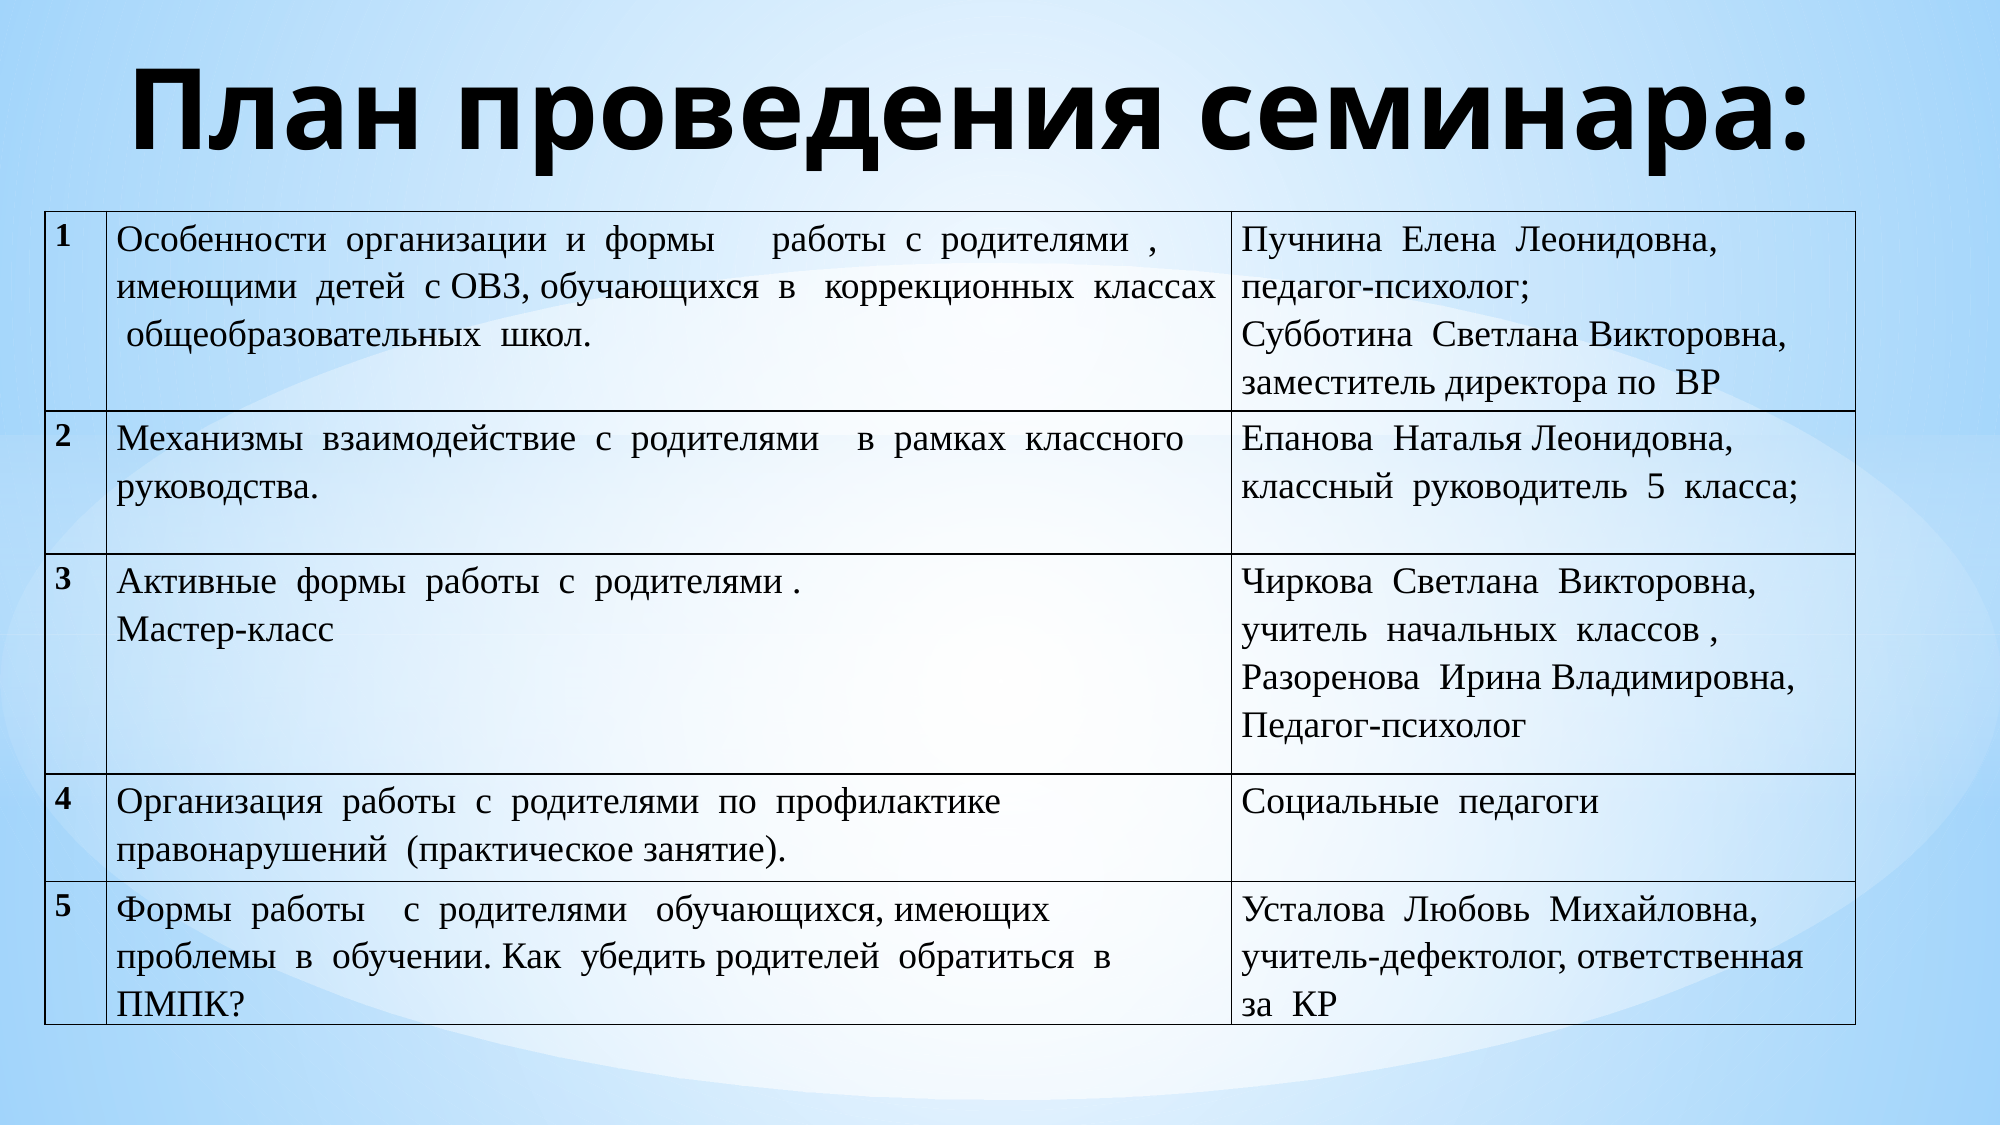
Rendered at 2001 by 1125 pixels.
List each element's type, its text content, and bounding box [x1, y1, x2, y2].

table_cell 2 [46, 412, 106, 553]
table_cell Усталова Любовь Михайловна, учитель-дефектолог, ответственная за КР [1232, 882, 1855, 1024]
table_cell Епанова Наталья Леонидовна, классный руководитель 5 класса; [1232, 412, 1855, 553]
table_cell 3 [46, 555, 106, 773]
table_cell Активные формы работы с родителями . Мастер-класс [107, 555, 1231, 773]
table_header Особенности организации и формы работы с родителями , имеющими детей с ОВЗ, обучающихся в коррекционных классах общеобразовательных школ. [107, 212, 1231, 410]
table_header 1 [46, 212, 106, 410]
table_cell Социальные педагоги [1232, 775, 1855, 881]
table_cell Чиркова Светлана Викторовна, учитель начальных классов , Разоренова Ирина Владимировна, Педагог-психолог [1232, 555, 1855, 773]
table_cell 5 [46, 882, 106, 1024]
table_cell 4 [46, 775, 106, 881]
table_cell Формы работы с родителями обучающихся, имеющих проблемы в обучении. Как убедить родителей обратиться в ПМПК? [107, 882, 1231, 1024]
table_header Пучнина Елена Леонидовна, педагог-психолог; Субботина Светлана Викторовна, заместитель директора по ВР [1232, 212, 1855, 410]
table_cell Организация работы с родителями по профилактике правонарушений (практическое занятие). [107, 775, 1231, 881]
table_cell Механизмы взаимодействие с родителями в рамках классного руководства. [107, 412, 1231, 553]
title План проведения семинара: [81, 29, 1947, 165]
